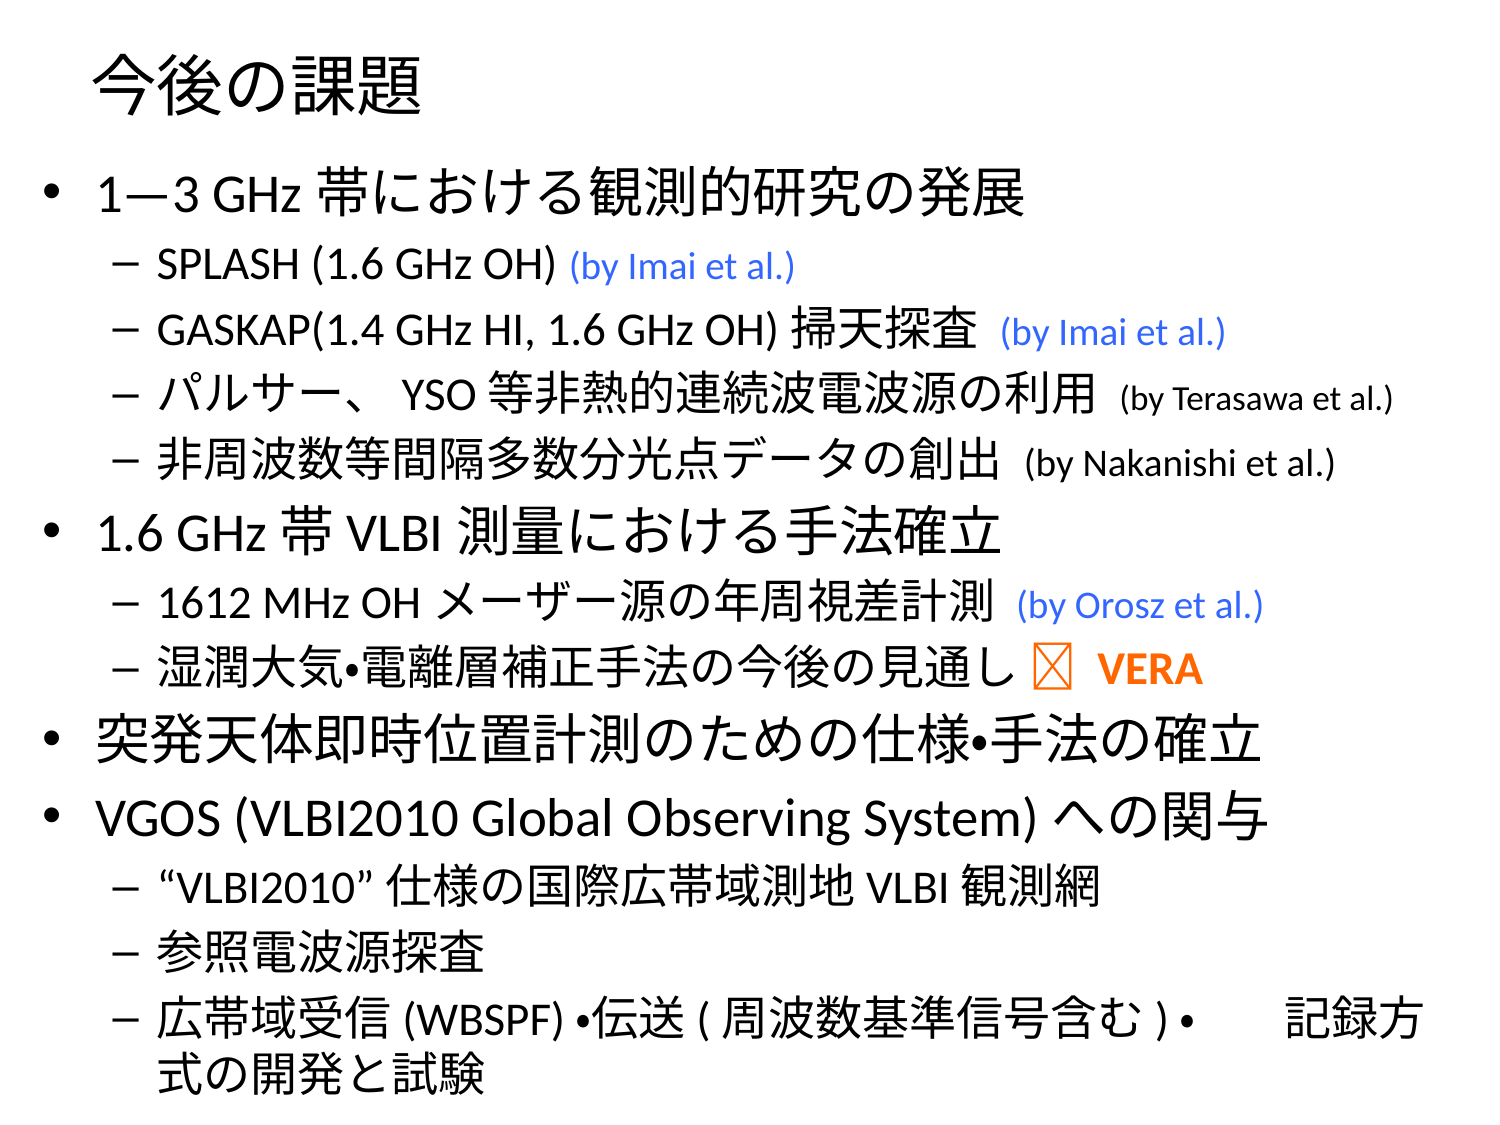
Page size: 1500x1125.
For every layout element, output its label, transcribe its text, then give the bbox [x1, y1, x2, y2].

title 今後の課題 [75, 32, 457, 136]
list 1—3 GHz帯における観測的研究の発展 SPLASH (1.6 GHz OH) (by Imai et al.) GASKAP(1.4 GHz HI, 1.6 GHz OH)掃天探査 (by Imai et al.) パルサー、YSO等非熱的連続波電波源の利用 (by Terasawa et al.) 非周波数等間隔多数分光点データの創出 (by Nakanishi et al.) 1.6 GHz帯VLBI測量における手法確立 1612 MHz OHメーザー源の年周視差計測 (by Orosz et al.) 湿潤大気・電離層補正手法の今後の見通し  VERA 突発天体即時位置計測のための仕様・手法の確立 VGOS (VLBI2010 Global Observing System)への関与 “VLBI2010”仕様の国際広帯域測地VLBI観測網 参照電波源探査 広帯域受信(WBSPF)・伝送(周波数基準信号含む)・ 記録方式の開発と試験 [27, 149, 1480, 1125]
